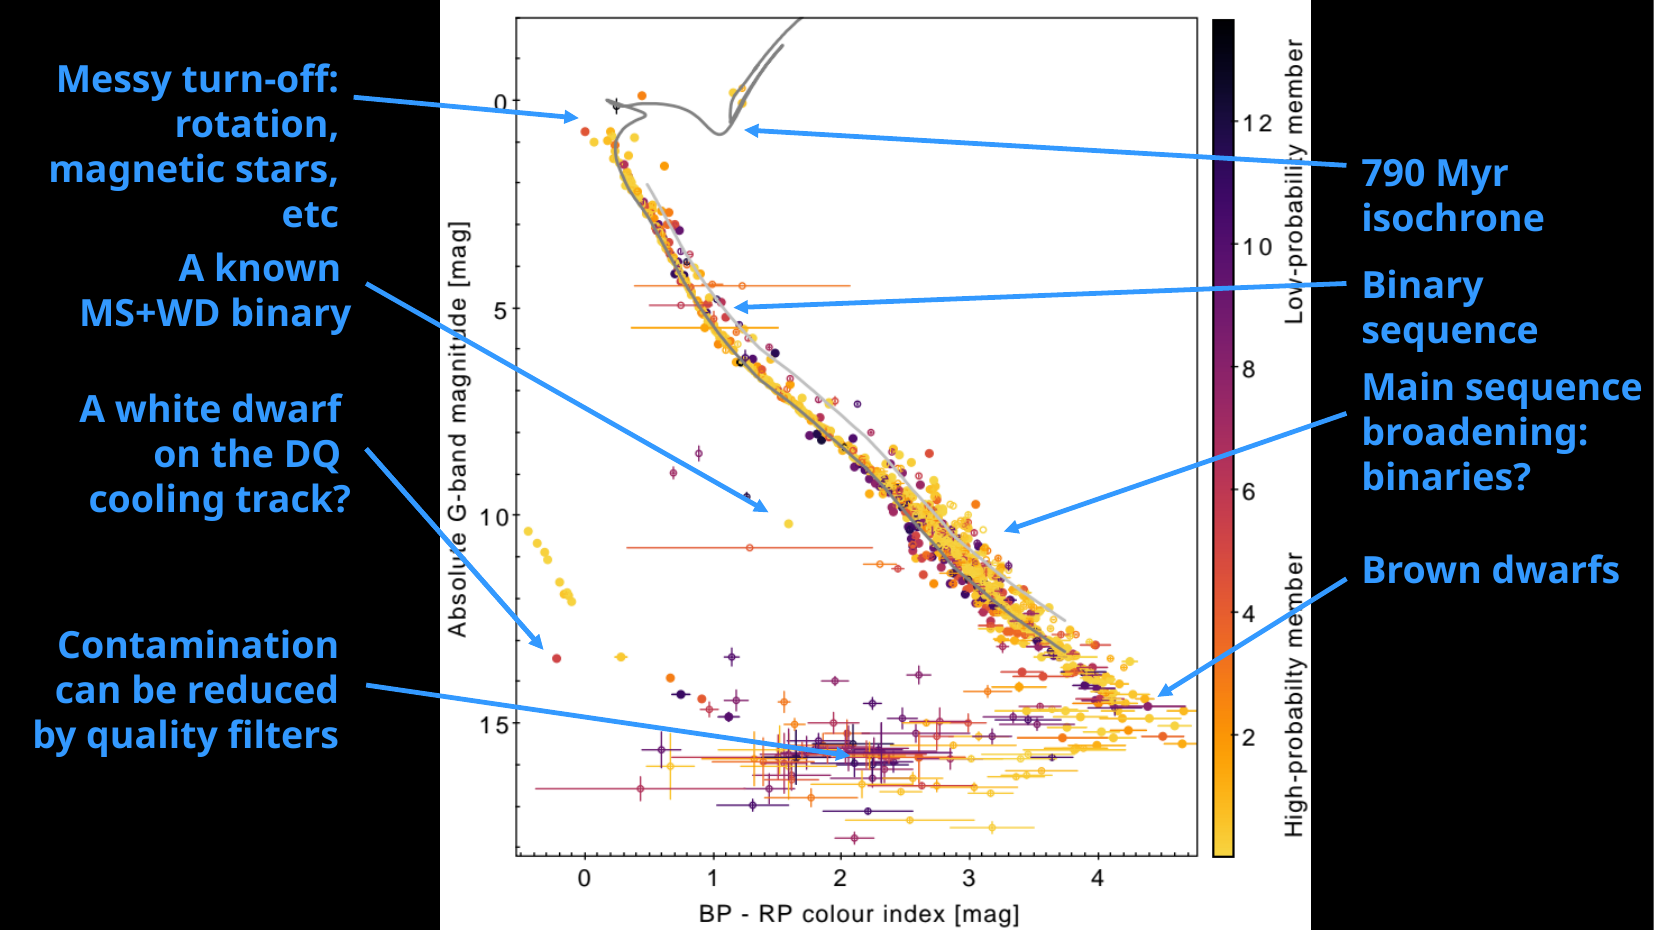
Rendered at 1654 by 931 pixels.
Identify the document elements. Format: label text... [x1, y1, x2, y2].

text_box Main sequence broadening: binaries? [1346, 355, 1654, 484]
text_box A known MS+WD binary [47, 236, 367, 326]
text_box Binary sequence [1346, 253, 1654, 306]
text_box A white dwarf on the DQ cooling track? [11, 377, 367, 506]
text_box Messy turn-off: rotation, magnetic stars, etc [0, 47, 355, 175]
text_box 790 Myr isochrone [1346, 141, 1654, 194]
text_box Contamination can be reduced by quality filters [0, 614, 355, 742]
text_box Brown dwarfs [1346, 538, 1654, 591]
picture [440, 0, 1312, 931]
